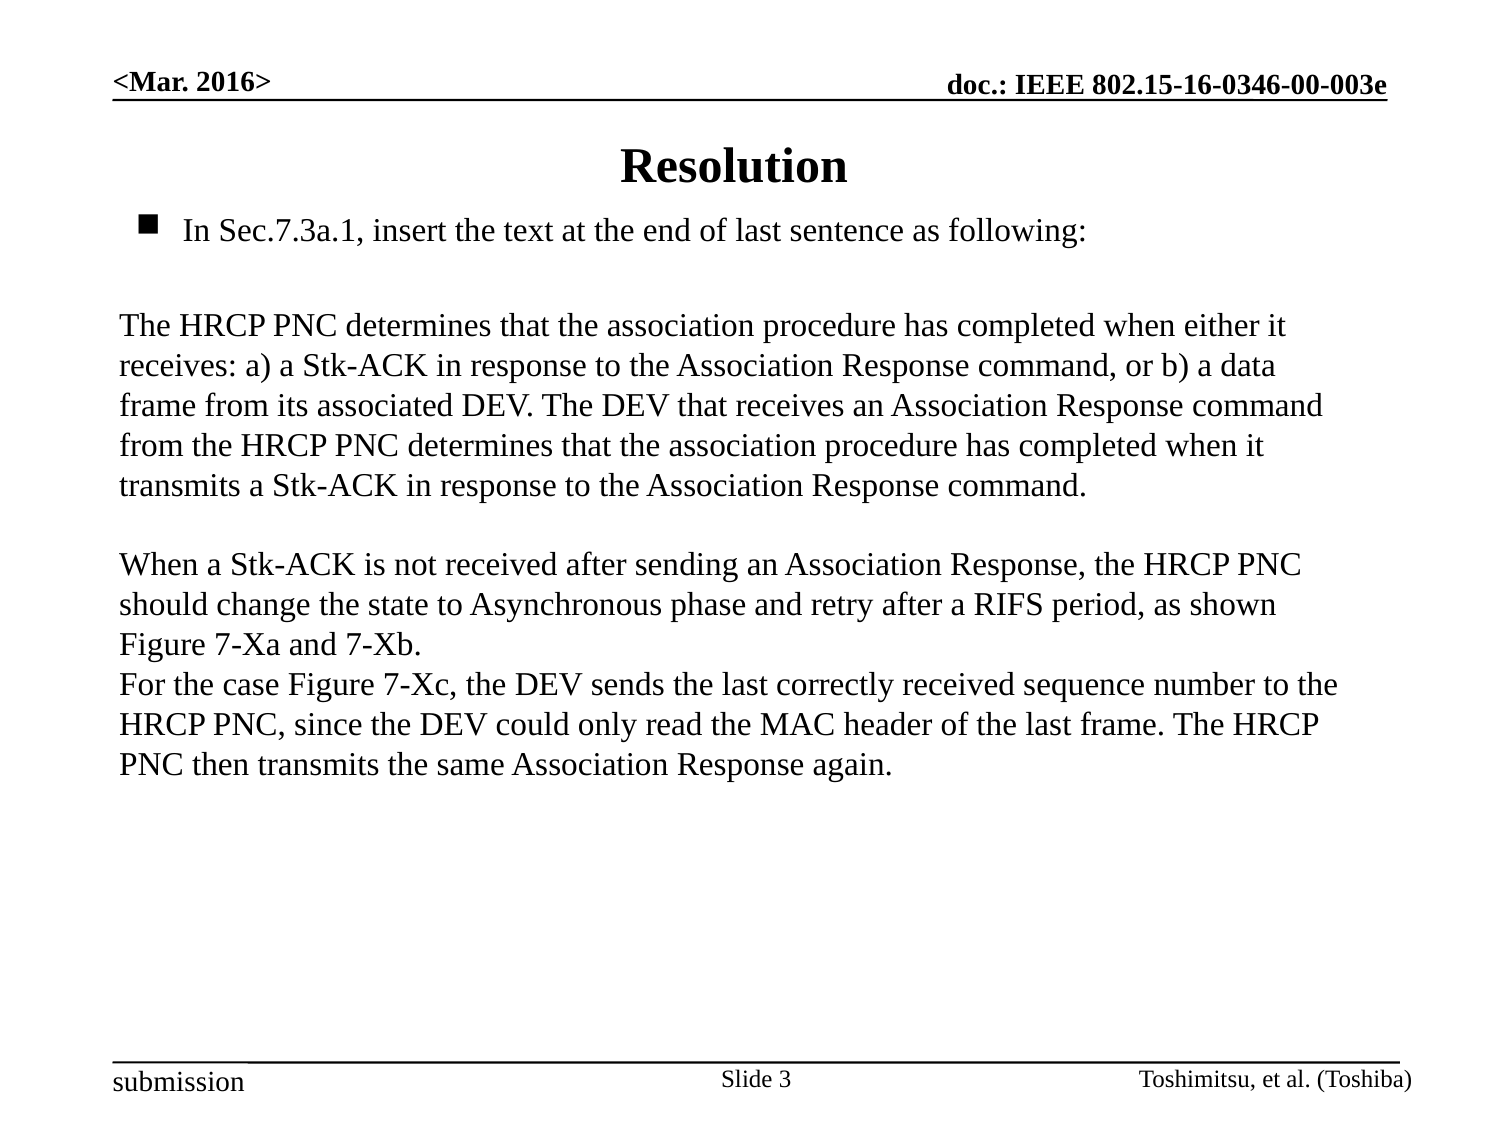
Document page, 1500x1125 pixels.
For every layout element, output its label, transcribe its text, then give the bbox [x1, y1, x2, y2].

slide_number Slide 3 [712, 1062, 800, 1093]
text_box In Sec.7.3a.1, insert the text at the end of last sentence as following: [121, 201, 1112, 256]
text_box The HRCP PNC determines that the association procedure has completed when either it receives: a) a Stk-ACK in response to the Association Response command, or b) a data frame from its associated DEV. The DEV that receives an Association Response command from the HRCP PNC determines that the association procedure has completed when it transmits a Stk-ACK in response to the Association Response command. When a Stk-ACK is not received after sending an Association Response, the HRCP PNC should change the state to Asynchronous phase and retry after a RIFS period, as shown Figure 7-Xa and 7-Xb. For the case Figure 7-Xc, the DEV sends the last correctly received sequence number to the HRCP PNC, since the DEV could only read the MAC header of the last frame. The HRCP PNC then transmits the same Association Response again. [104, 295, 1364, 790]
footer Toshimitsu, et al. (Toshiba) [900, 1062, 1413, 1093]
text_box Resolution [605, 125, 863, 201]
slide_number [112, 62, 375, 98]
